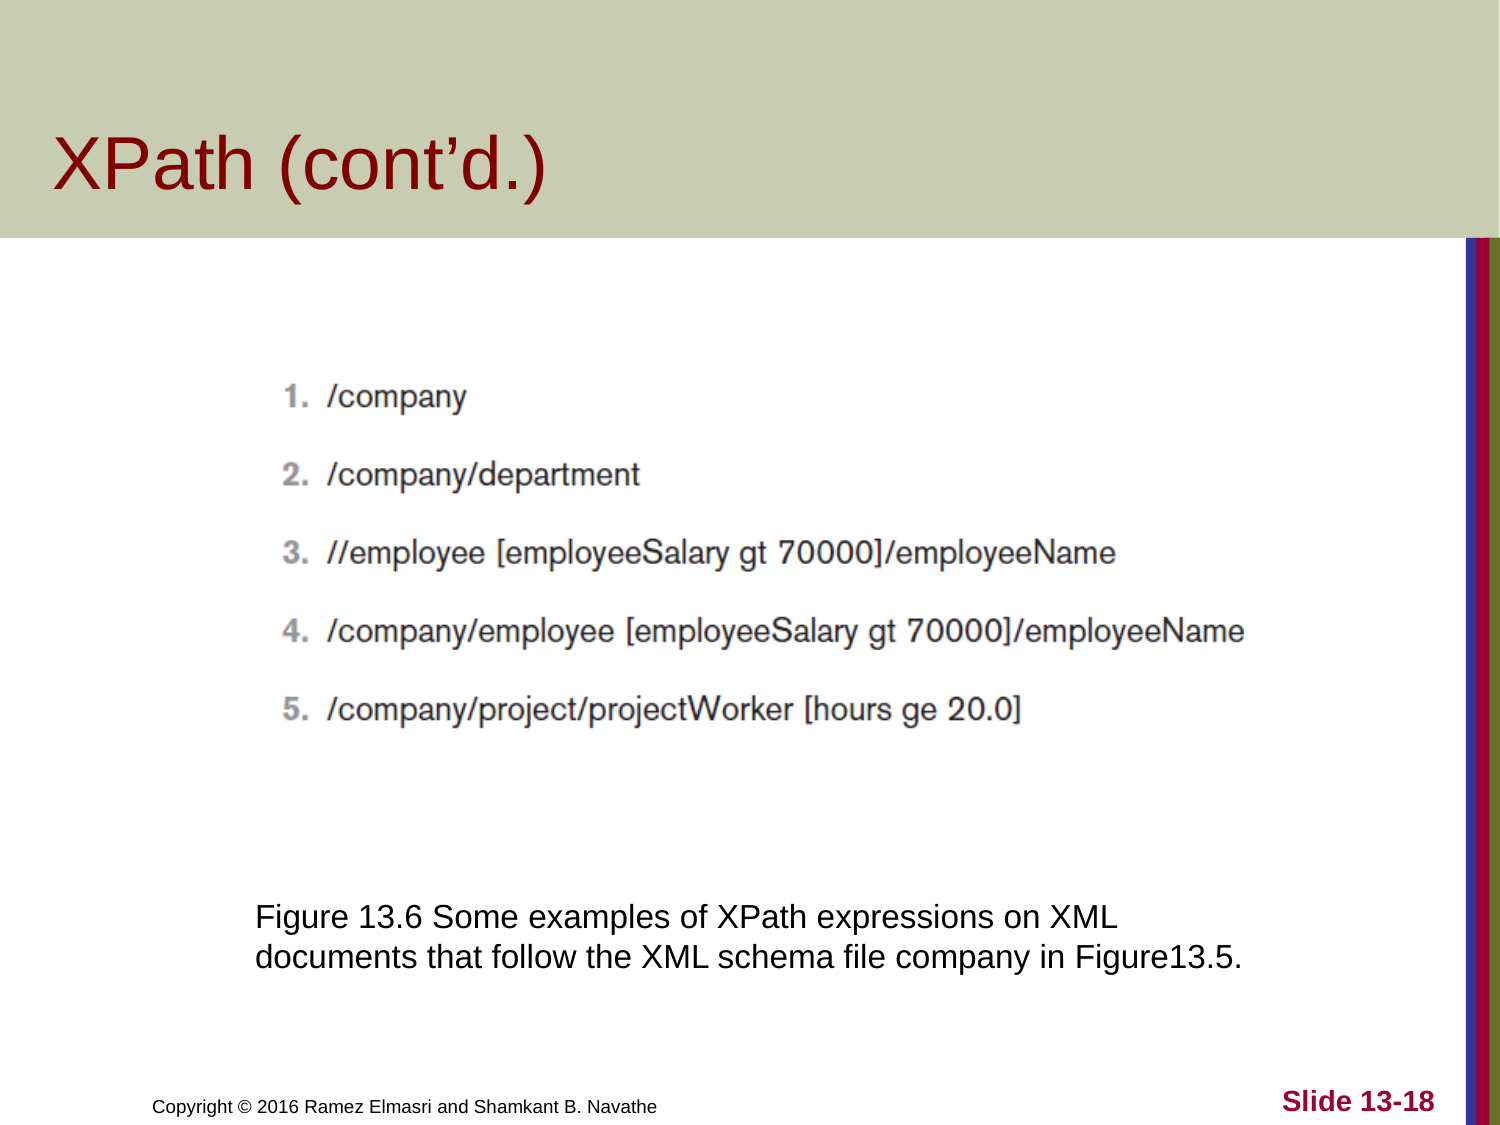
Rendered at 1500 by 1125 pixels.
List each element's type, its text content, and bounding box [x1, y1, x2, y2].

title XPath (cont’d.) [37, 49, 1317, 213]
text_box Figure 13.6 Some examples of XPath expressions on XML documents that follow the XML schema file company in Figure13.5. [240, 887, 1282, 982]
picture [226, 347, 1294, 744]
slide_number Slide 13-18 [1137, 1049, 1451, 1125]
